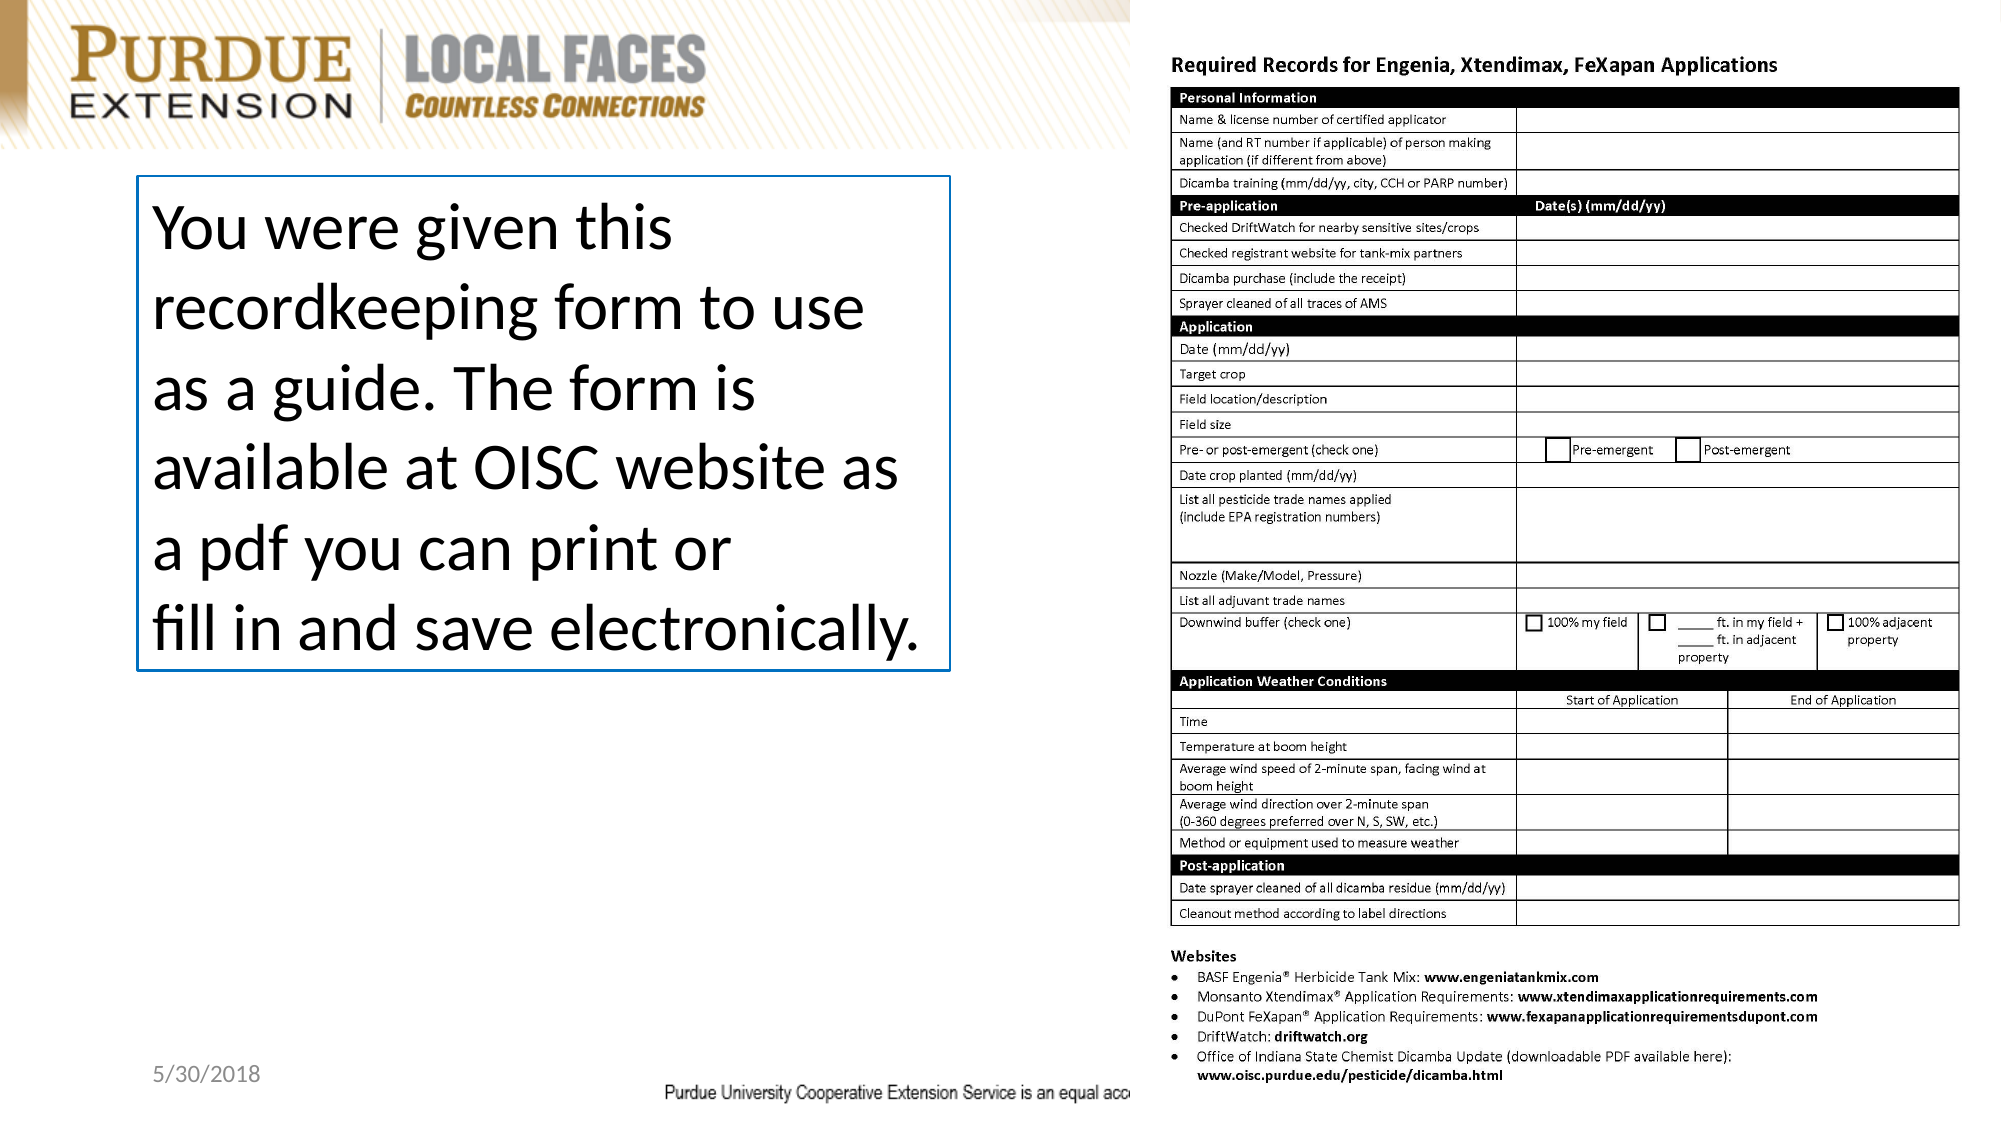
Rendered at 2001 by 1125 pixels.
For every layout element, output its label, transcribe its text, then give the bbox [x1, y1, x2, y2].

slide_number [137, 1042, 588, 1103]
picture [0, 0, 2001, 1125]
text_box You were given this recordkeeping form to use as a guide. The form is available at OISC website as a pdf you can print or fill in and save electronically. [137, 176, 950, 671]
